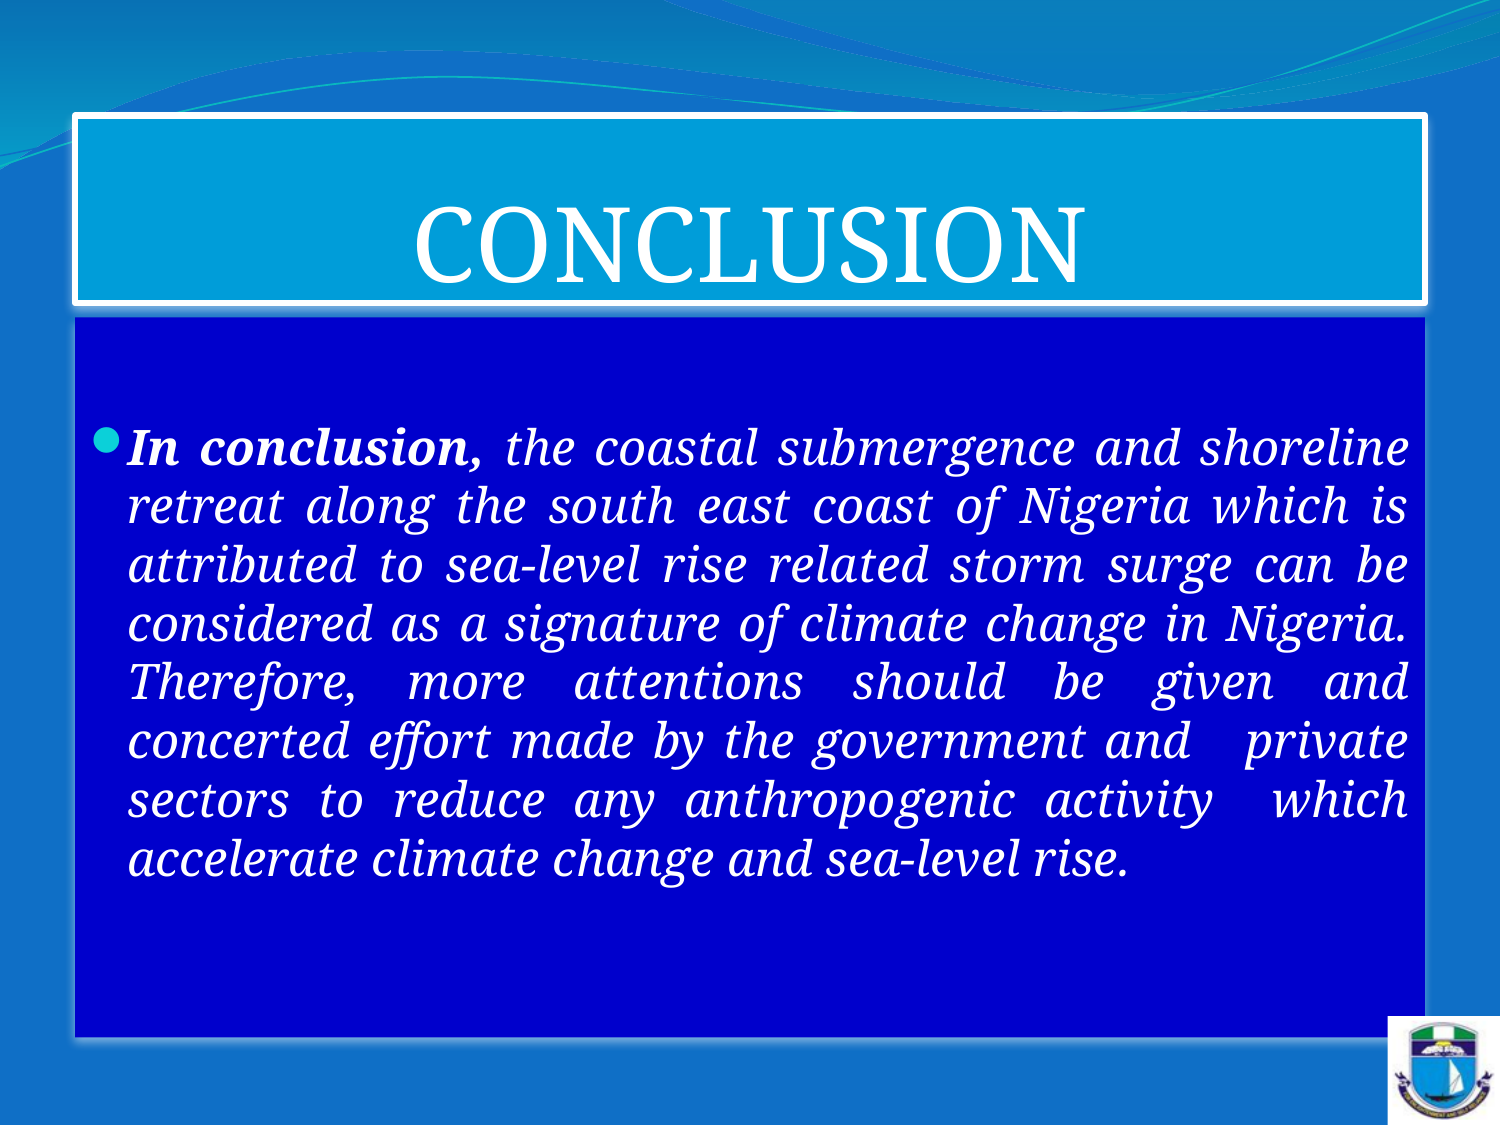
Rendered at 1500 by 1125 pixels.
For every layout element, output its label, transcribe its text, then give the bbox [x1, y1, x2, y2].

list In conclusion, the coastal submergence and shoreline retreat along the south east coast of Nigeria which is attributed to sea-level rise related storm surge can be considered as a signature of climate change in Nigeria. Therefore, more attentions should be given and concerted effort made by the government and private sectors to reduce any anthropogenic activity which accelerate climate change and sea-level rise. [75, 317, 1425, 1038]
title CONCLUSION [72, 112, 1428, 306]
picture [1387, 1016, 1500, 1125]
